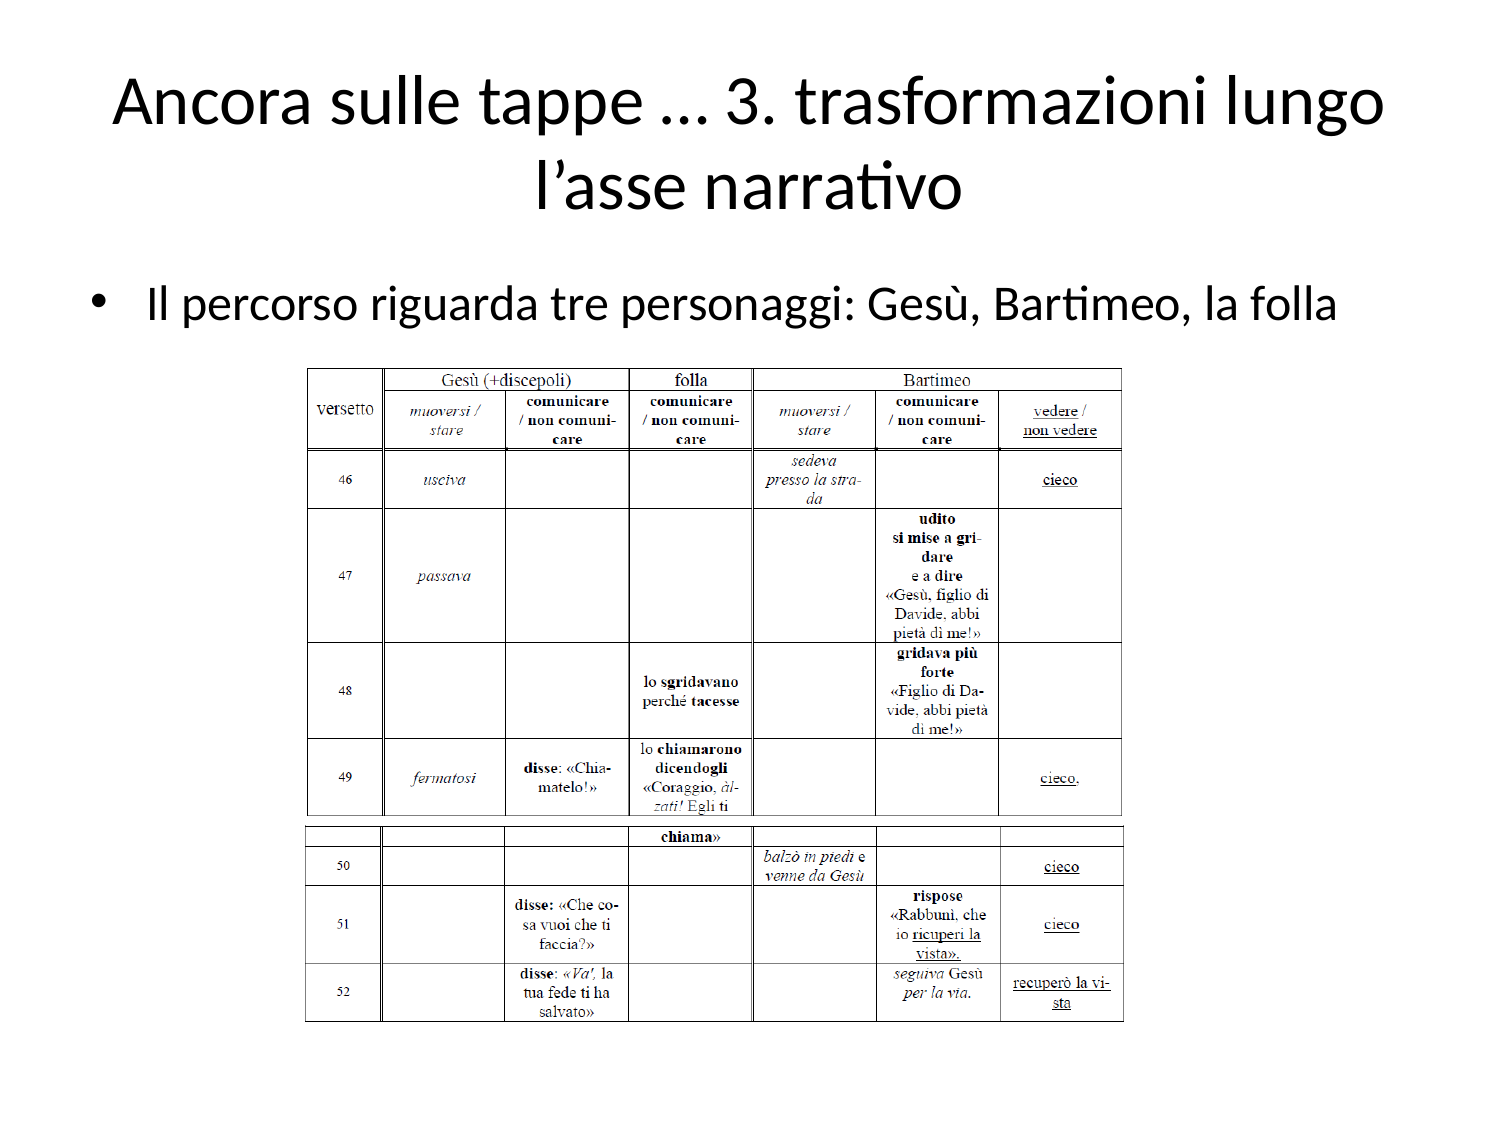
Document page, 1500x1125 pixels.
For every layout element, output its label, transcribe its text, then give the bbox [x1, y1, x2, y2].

list Il percorso riguarda tre personaggi: Gesù, Bartimeo, la folla [75, 262, 1425, 374]
picture [300, 822, 1129, 1029]
title Ancora sulle tappe … 3. trasformazioni lungo l’asse narrativo [75, 45, 1425, 233]
picture [300, 361, 1127, 820]
